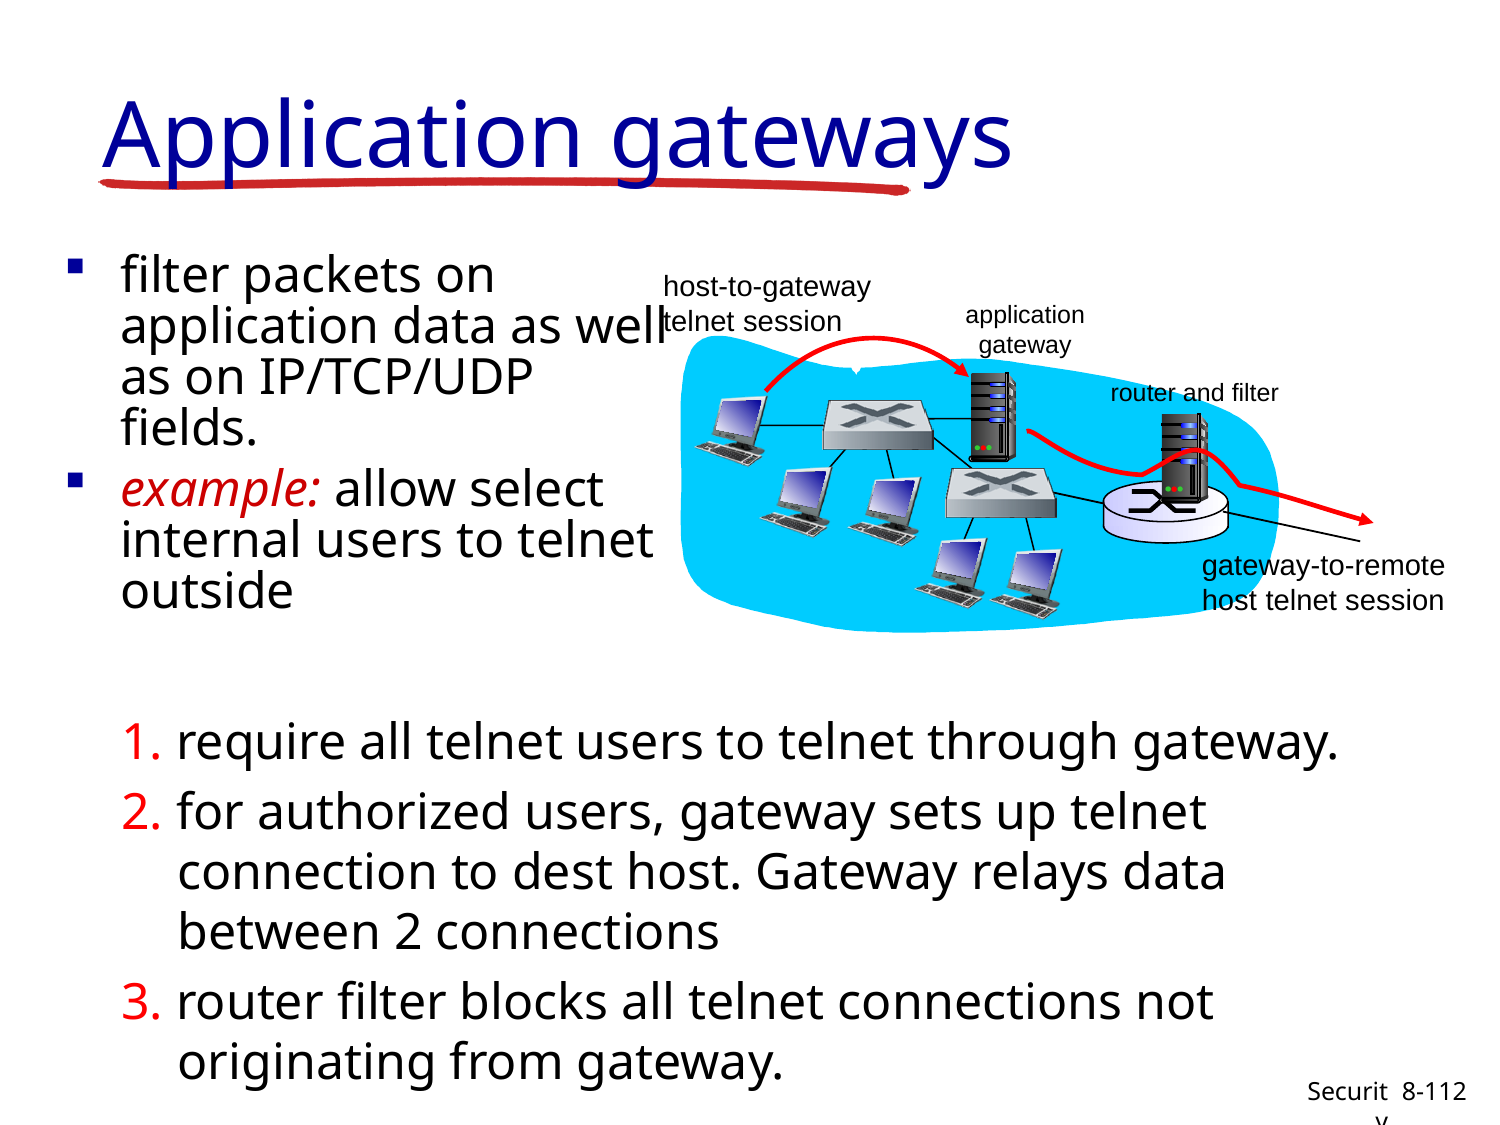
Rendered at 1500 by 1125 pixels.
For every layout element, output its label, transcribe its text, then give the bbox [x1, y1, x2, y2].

picture [94, 172, 920, 201]
list filter packets on application data as well as on IP/TCP/UDP fields. example: allow select internal users to telnet outside [48, 244, 687, 612]
text_box 8-112 [1387, 1068, 1500, 1113]
text_box 1. require all telnet users to telnet through gateway. 2. for authorized users, gateway sets up telnet connection to dest host. Gateway relays data between 2 connections 3. router filter blocks all telnet connections not originating from gateway. [106, 701, 1361, 1029]
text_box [645, 259, 1467, 633]
footer Security [1284, 1067, 1403, 1110]
title Application gateways [87, 37, 1363, 225]
